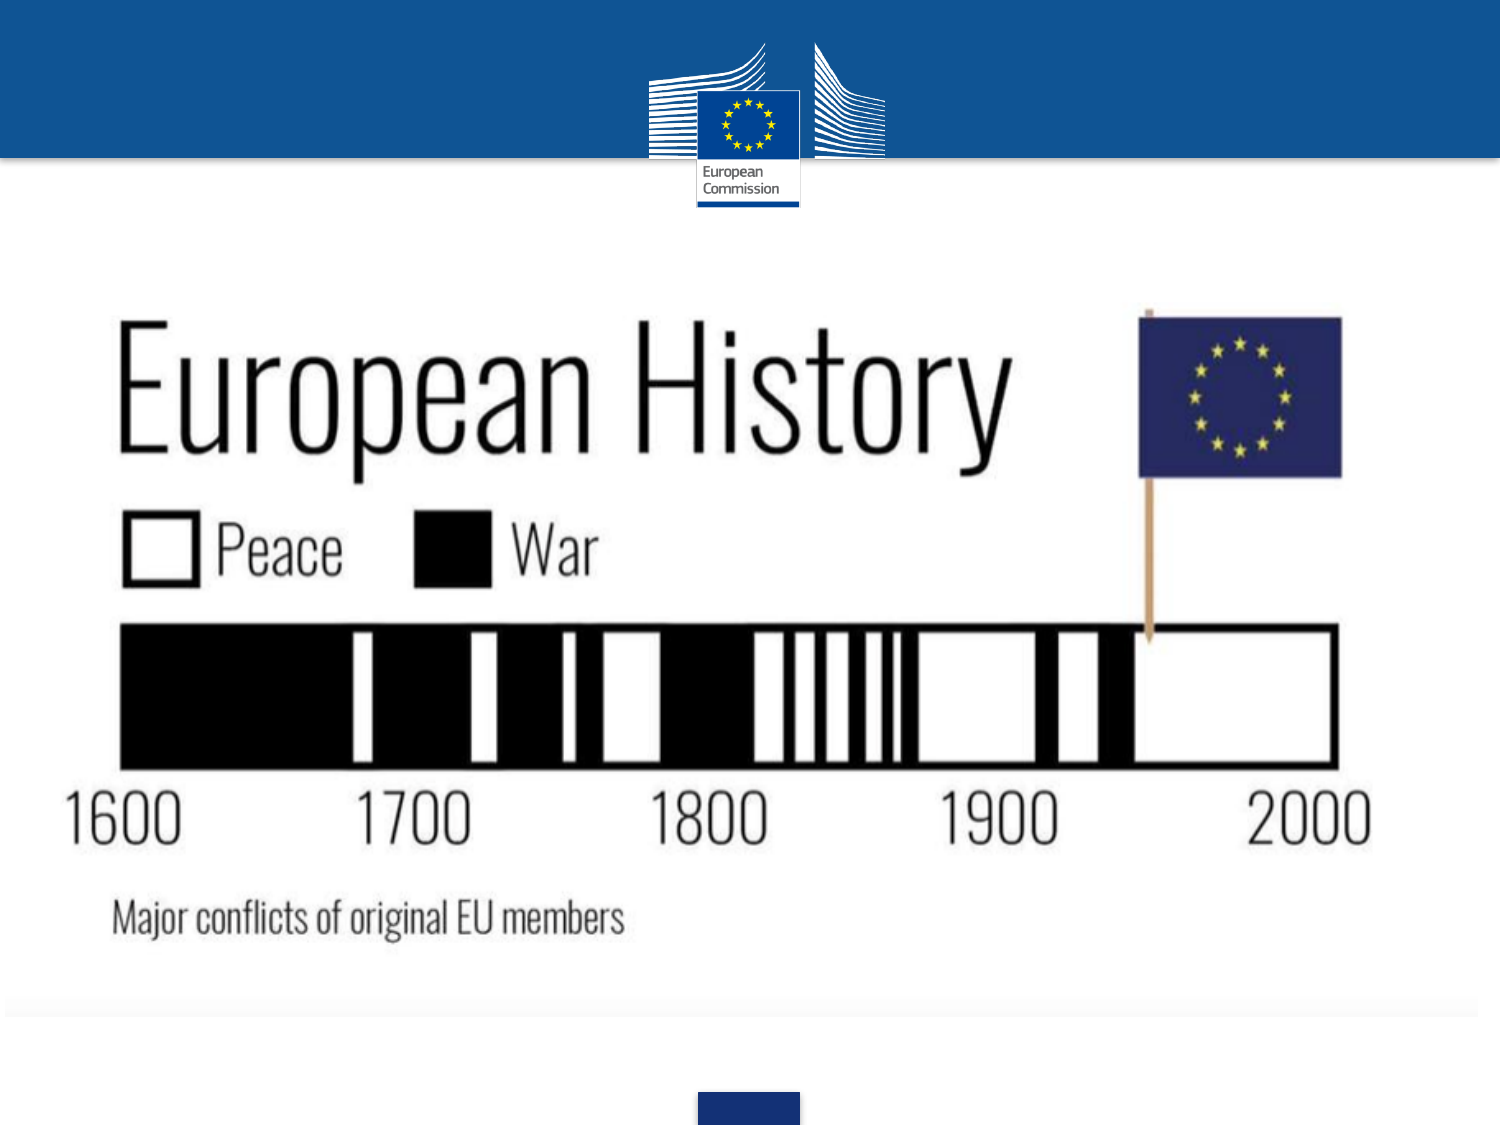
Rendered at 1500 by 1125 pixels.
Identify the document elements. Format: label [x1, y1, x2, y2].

picture [649, 42, 885, 208]
picture [5, 255, 1479, 1017]
